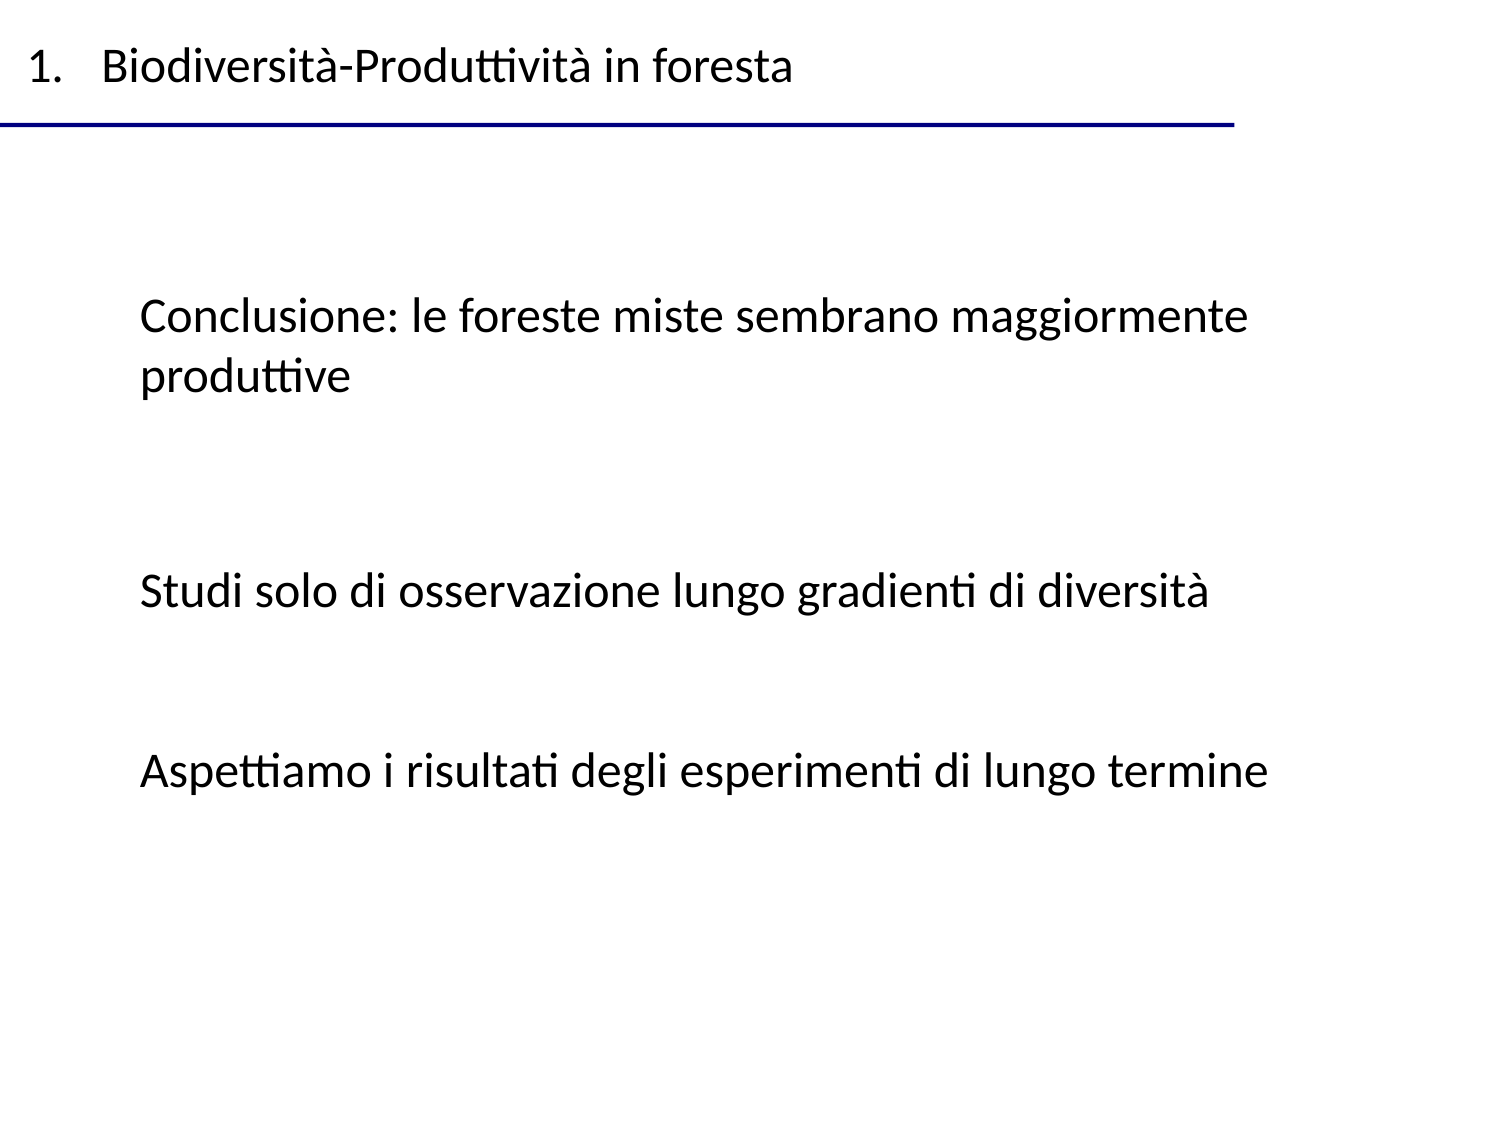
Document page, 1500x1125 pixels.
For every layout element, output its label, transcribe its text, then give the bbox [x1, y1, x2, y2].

text_box Studi solo di osservazione lungo gradienti di diversità Aspettiamo i risultati degli esperimenti di lungo termine [125, 549, 1438, 805]
text_box Biodiversità-Produttività in foresta [11, 24, 810, 100]
text_box Conclusione: le foreste miste sembrano maggiormente produttive [124, 274, 1388, 410]
